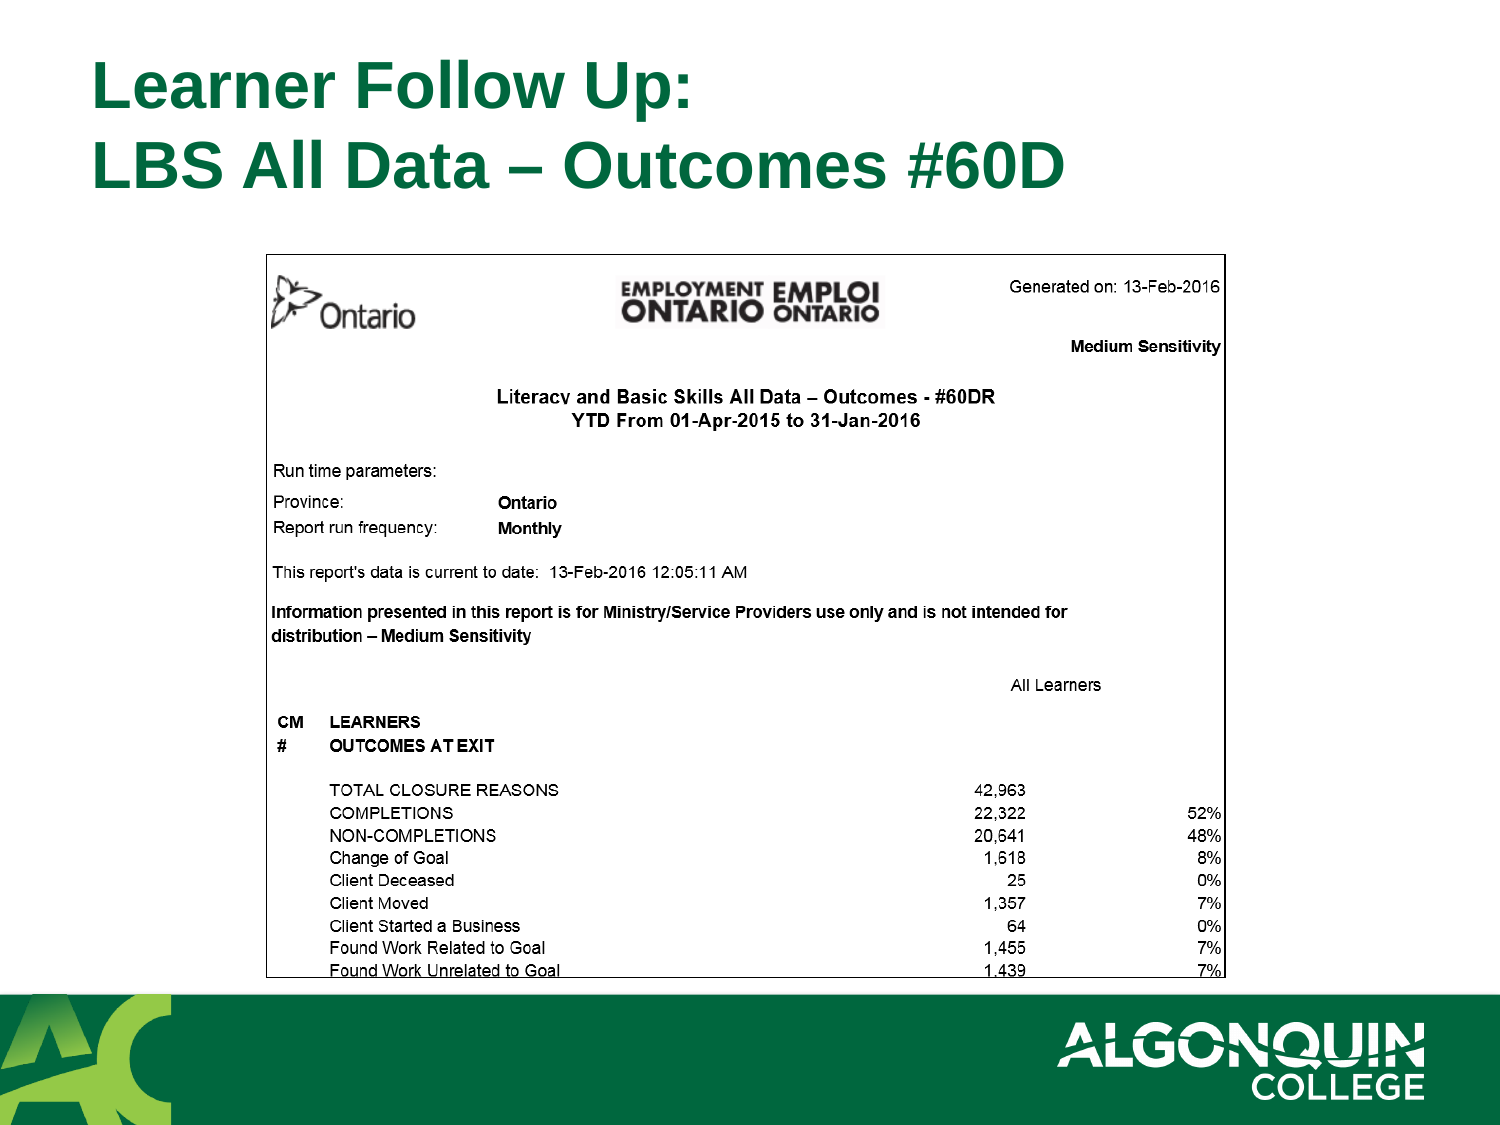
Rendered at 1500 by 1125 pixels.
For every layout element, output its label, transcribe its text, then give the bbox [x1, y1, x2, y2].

list [76, 238, 1424, 953]
picture [0, 994, 172, 1125]
picture [1057, 1022, 1424, 1100]
title Learner Follow Up: LBS All Data – Outcomes #60D [76, 23, 1424, 221]
picture [266, 255, 1225, 978]
